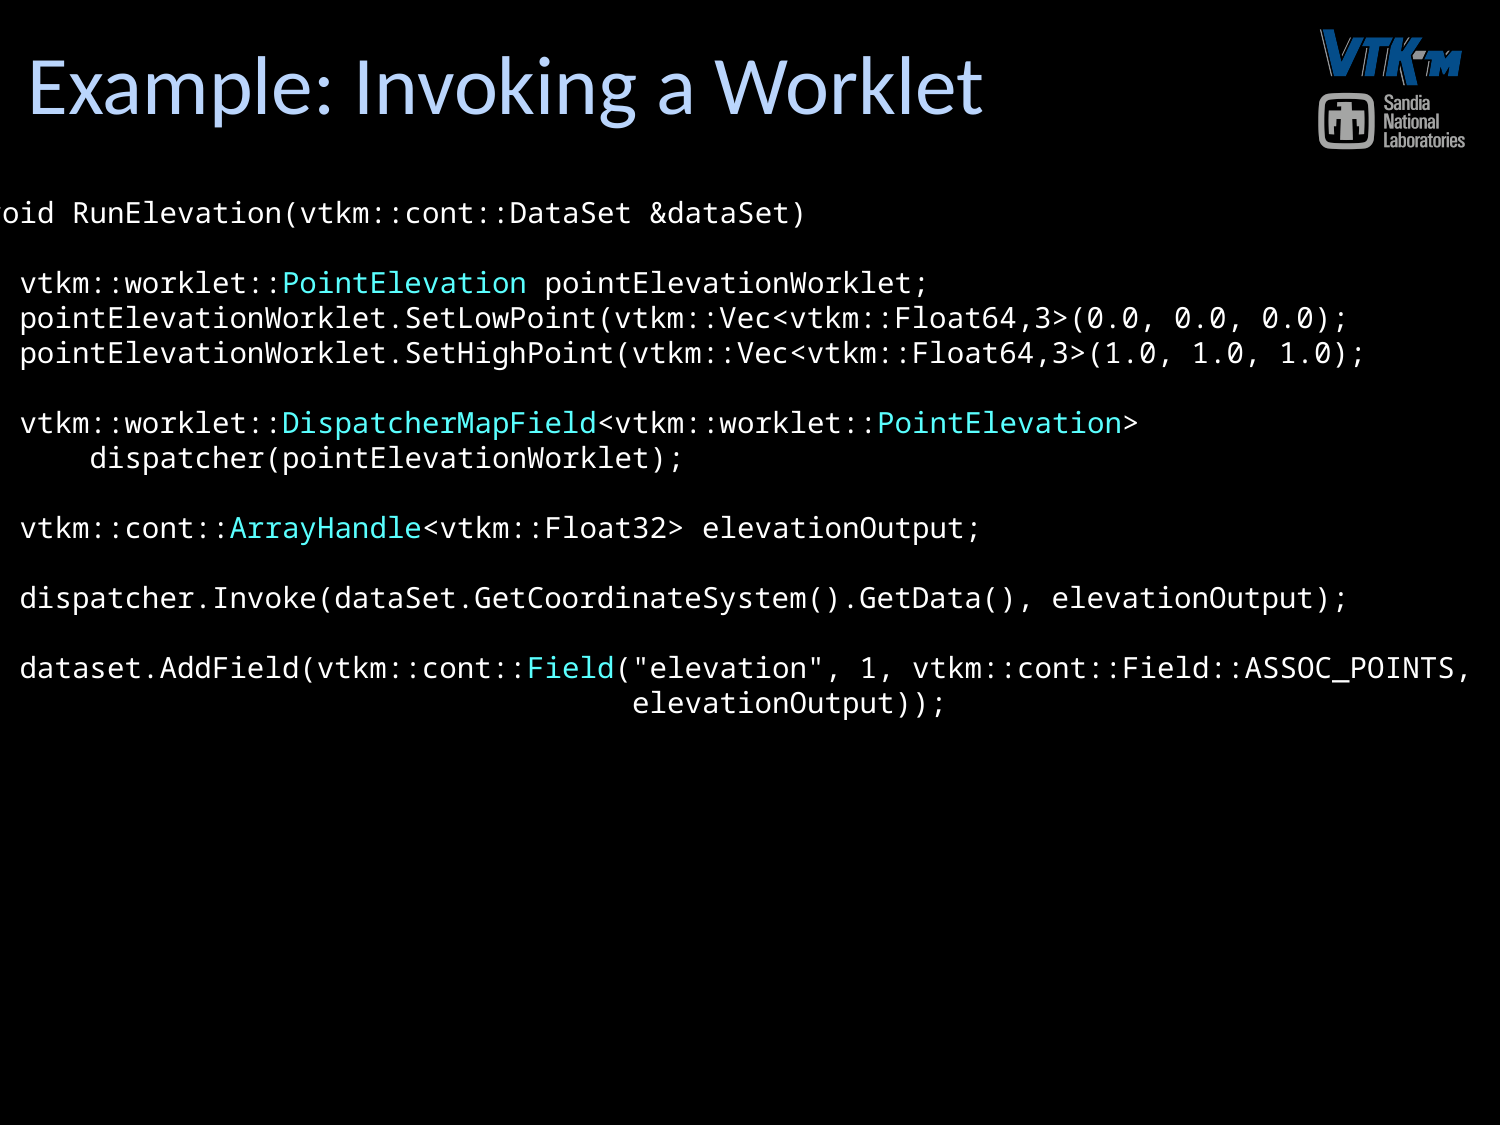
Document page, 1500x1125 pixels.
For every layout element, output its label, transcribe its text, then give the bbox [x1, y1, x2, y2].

picture [1338, 92, 1467, 150]
text_box void RunElevation(vtkm::cont::DataSet &dataSet) { vtkm::worklet::PointElevation pointElevationWorklet; pointElevationWorklet.SetLowPoint(vtkm::Vec<vtkm::Float64,3>(0.0, 0.0, 0.0); pointElevationWorklet.SetHighPoint(vtkm::Vec<vtkm::Float64,3>(1.0, 1.0, 1.0); vtkm::worklet::DispatcherMapField<vtkm::worklet::PointElevation> dispatcher(pointElevationWorklet); vtkm::cont::ArrayHandle<vtkm::Float32> elevationOutput; dispatcher.Invoke(dataSet.GetCoordinateSystem().GetData(), elevationOutput); dataset.AddField(vtkm::cont::Field("elevation", 1, vtkm::cont::Field::ASSOC_POINTS, elevationOutput)); } [0, 187, 1487, 762]
title Example: Invoking a Worklet [12, 0, 1338, 163]
